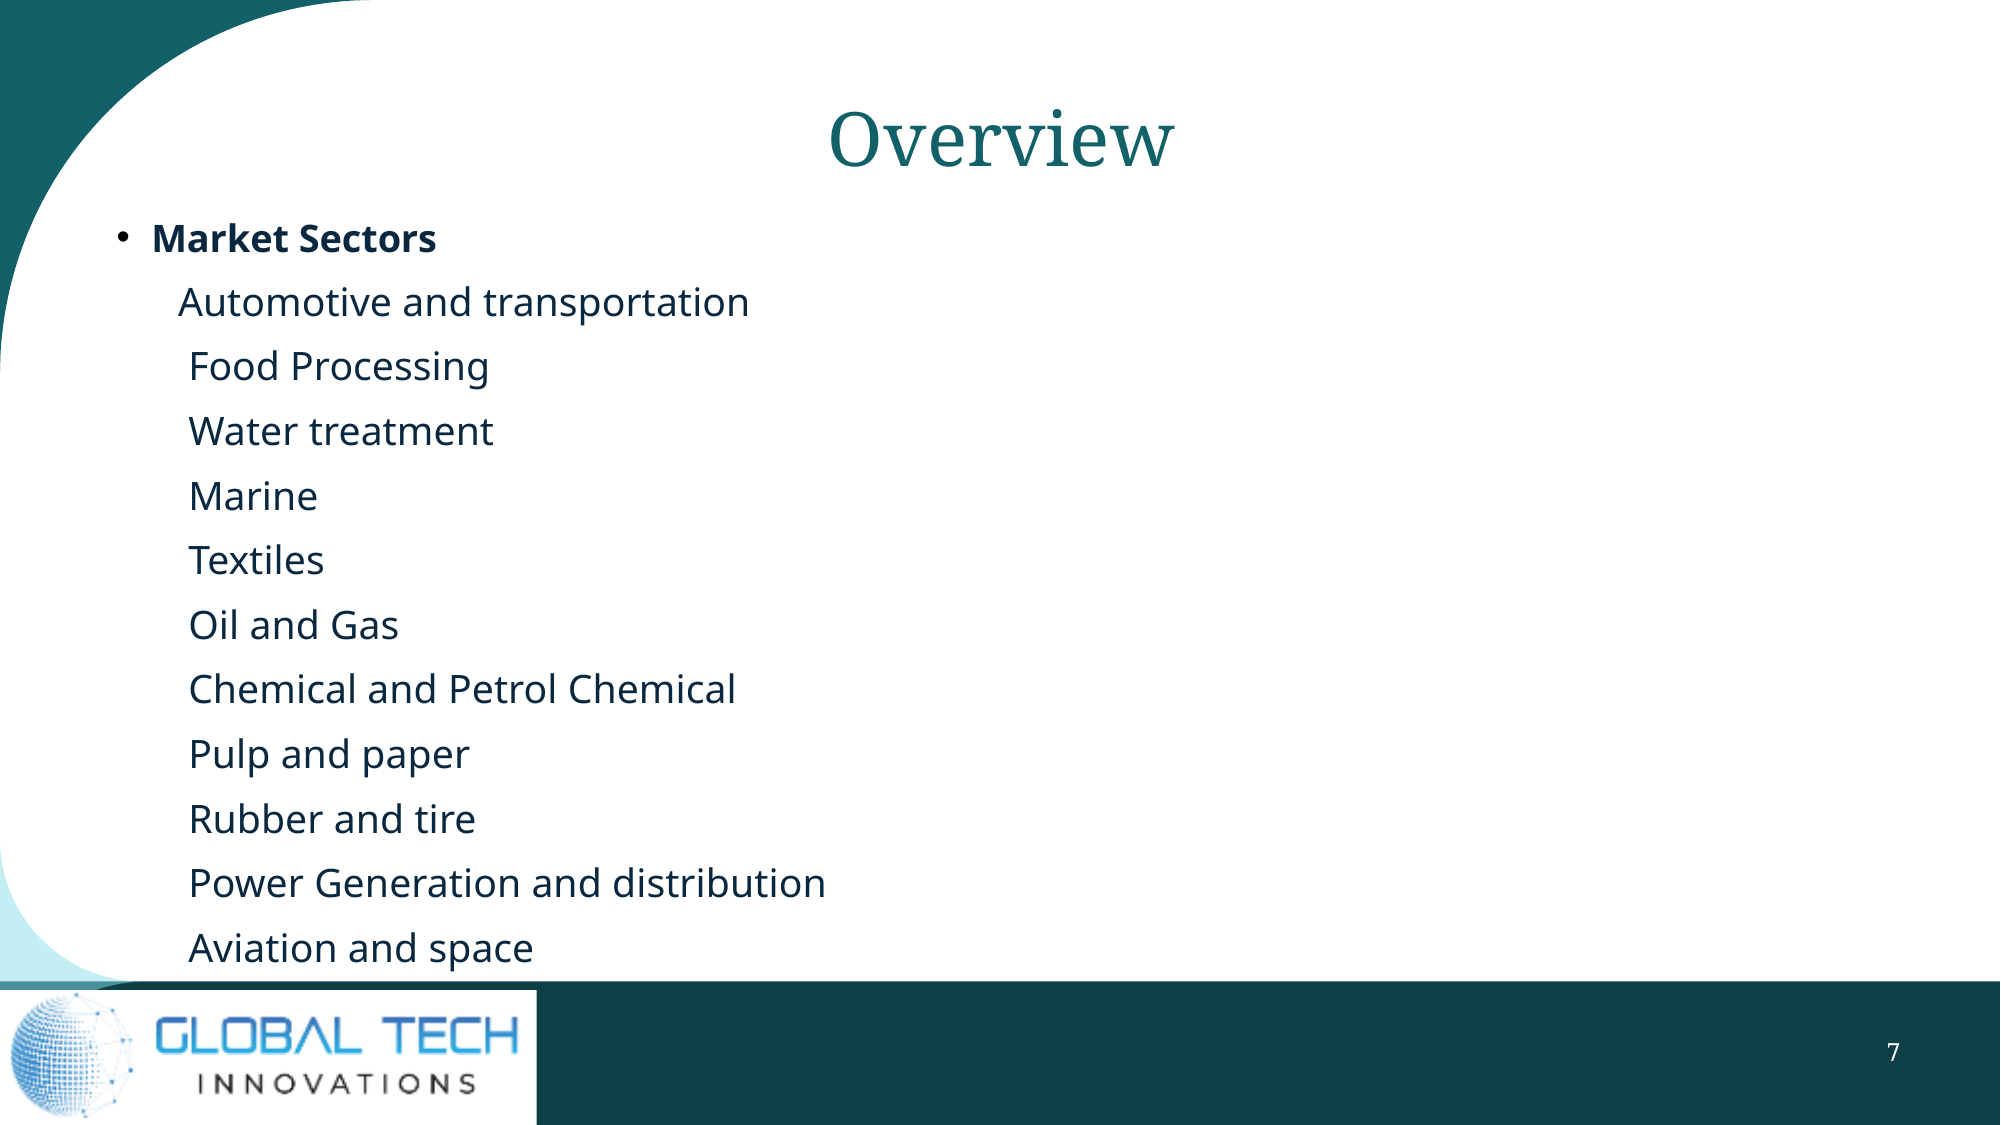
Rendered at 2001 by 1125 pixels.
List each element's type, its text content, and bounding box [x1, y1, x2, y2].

title Overview [214, 0, 1789, 197]
list Market Sectors Automotive and transportation Food Processing Water treatment Marine Textiles Oil and Gas Chemical and Petrol Chemical Pulp and paper Rubber and tire Power Generation and distribution Aviation and space [101, 197, 1902, 982]
slide_number 7 [1787, 981, 2000, 1125]
picture [0, 990, 537, 1125]
